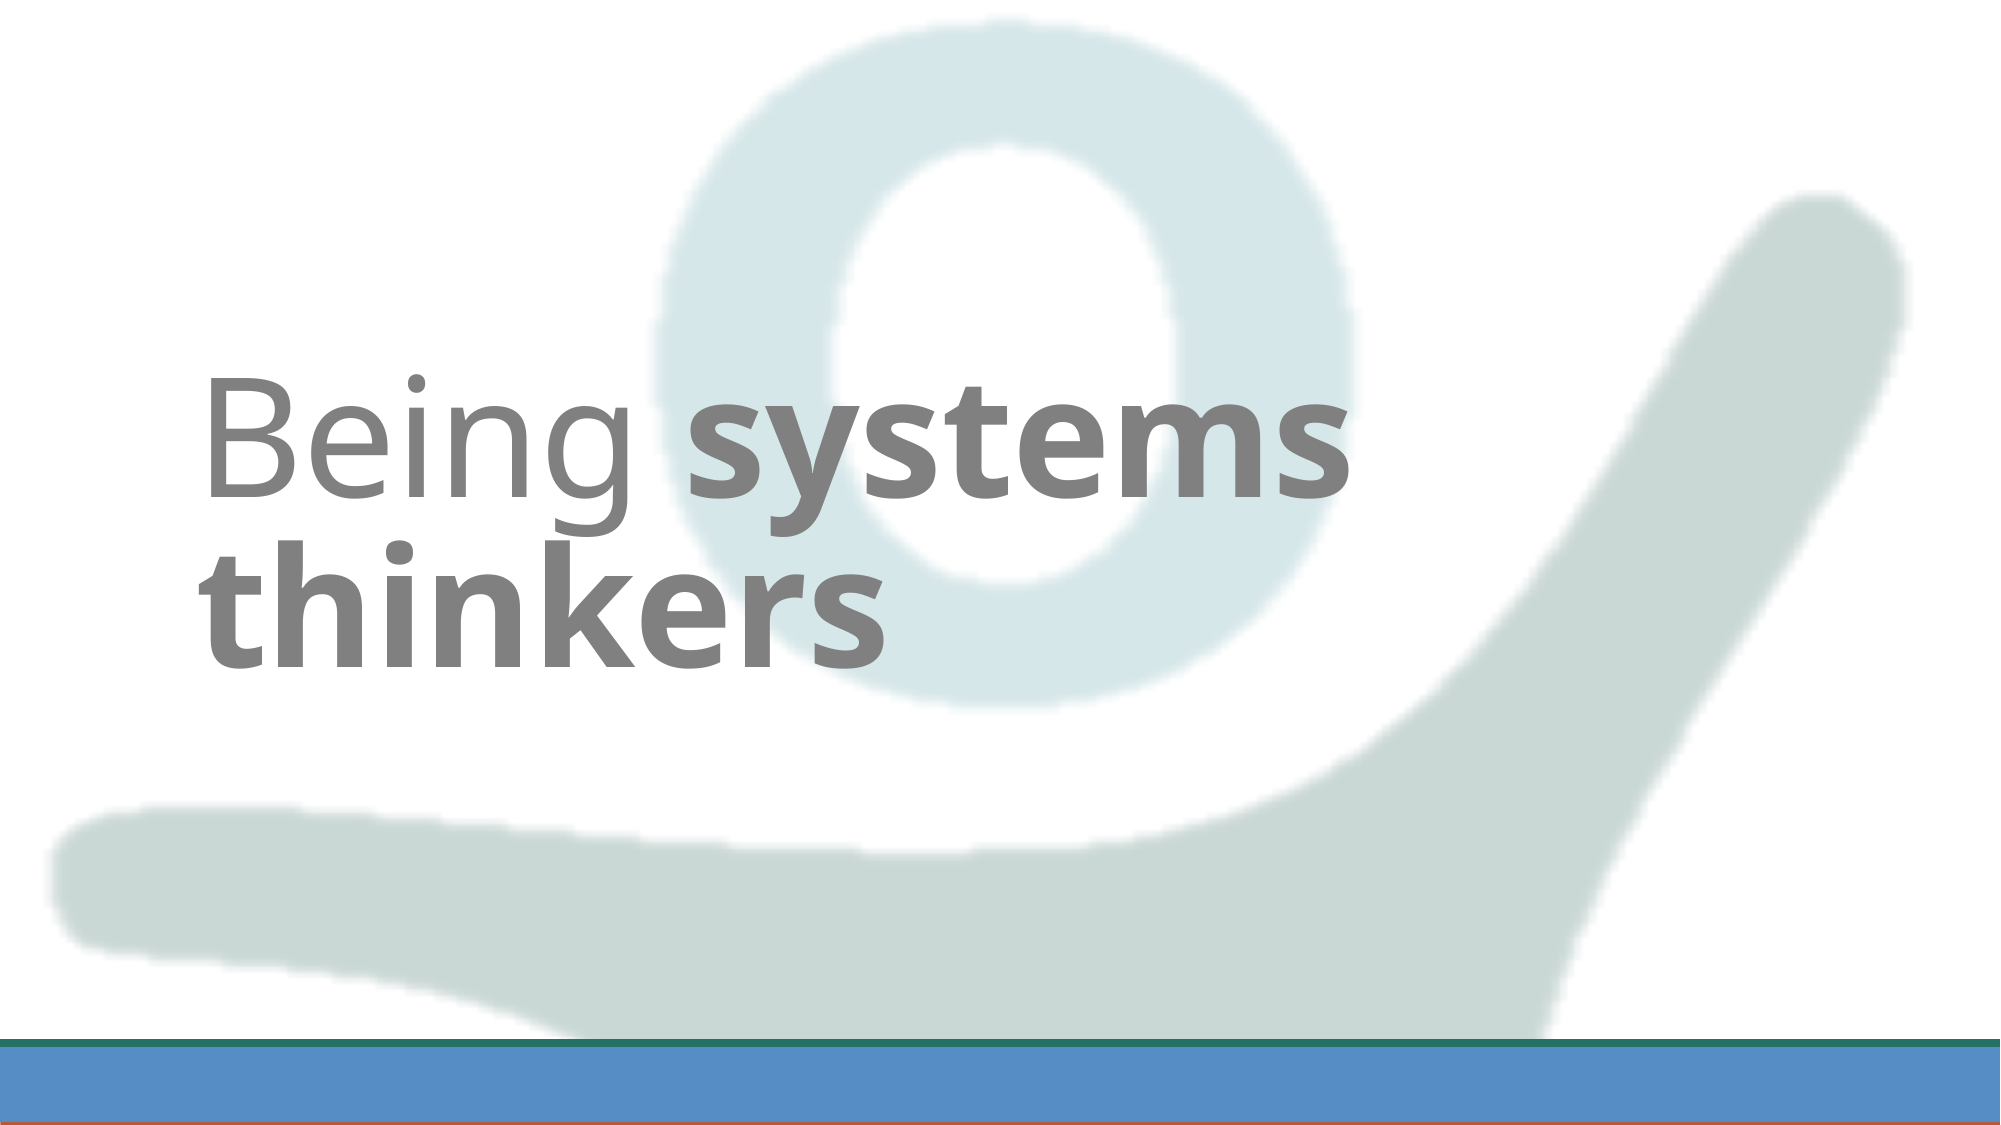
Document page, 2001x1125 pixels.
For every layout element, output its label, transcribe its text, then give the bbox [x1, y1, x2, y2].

title Being systems thinkers [180, 124, 1830, 710]
